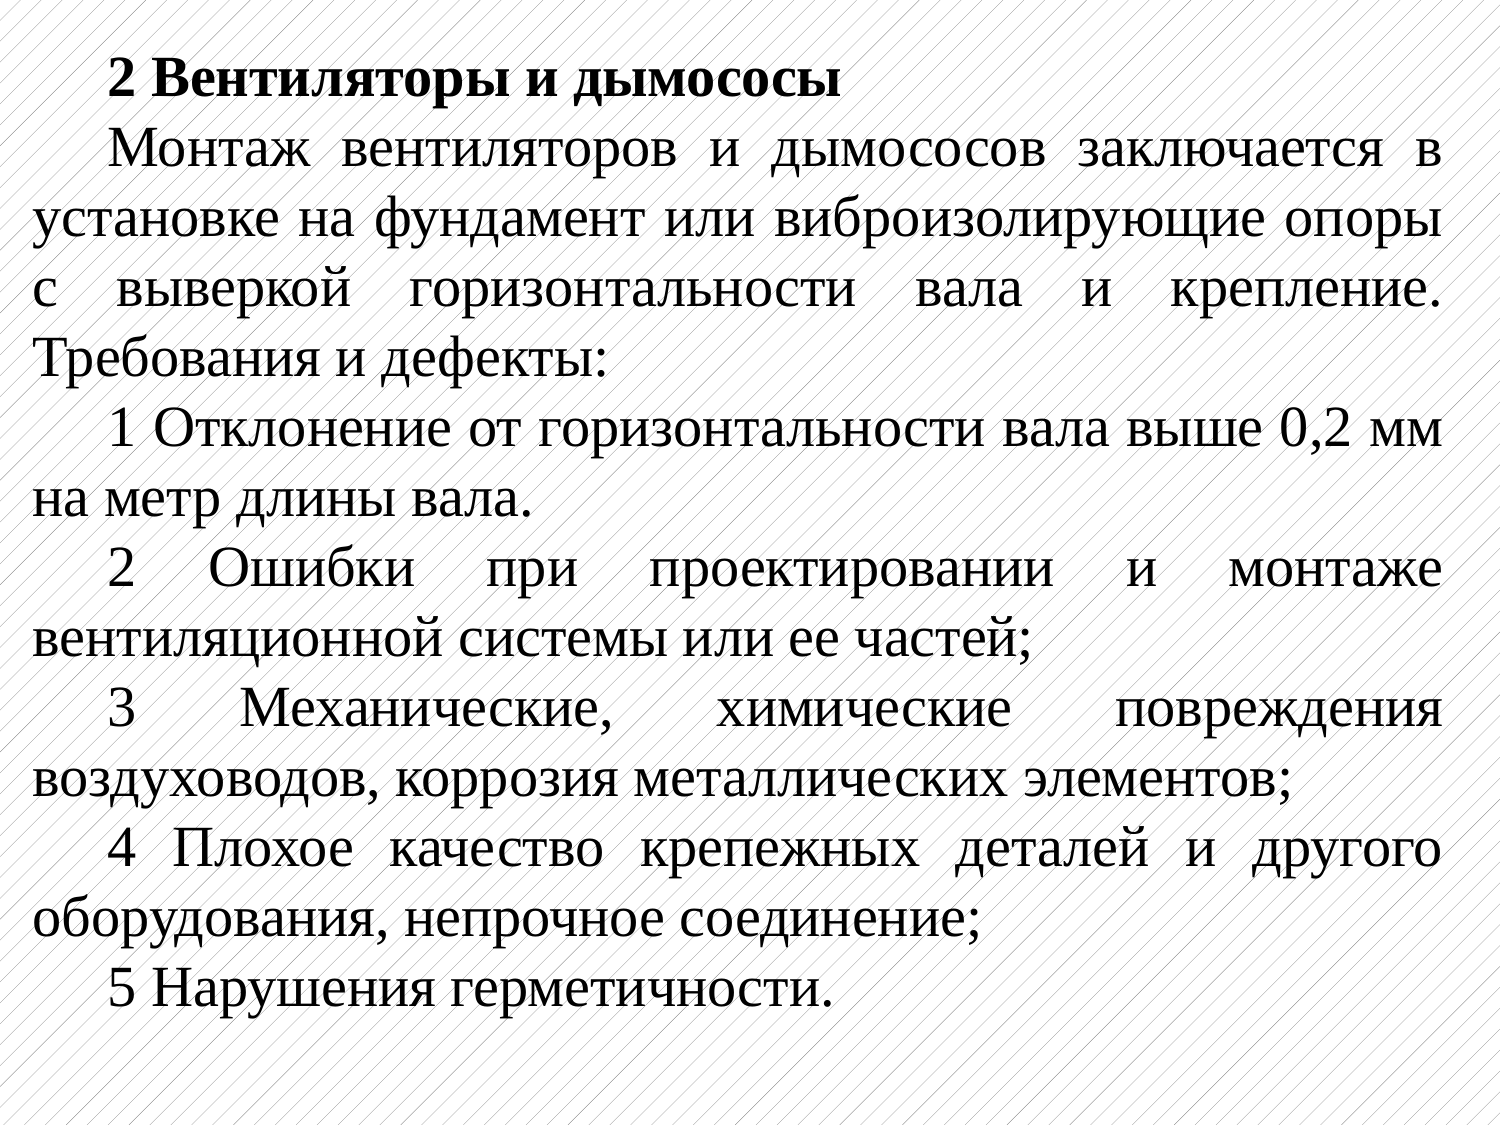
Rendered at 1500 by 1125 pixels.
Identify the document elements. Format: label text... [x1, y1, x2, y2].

list 2 Вентиляторы и дымососы Монтаж вентиляторов и дымососов заключается в установке на фундамент или виброизолирующие опоры с выверкой горизонтальности вала и крепление. Требования и дефекты: 1 Отклонение от горизонтальности вала выше 0,2 мм на метр длины вала. 2 Ошибки при проектировании и монтаже вентиляционной системы или ее частей; 3 Механические, химические повреждения воздуховодов, коррозия металлических элементов; 4 Плохое качество крепежных деталей и другого оборудования, непрочное соединение; 5 Нарушения герметичности. [17, 30, 1459, 1094]
